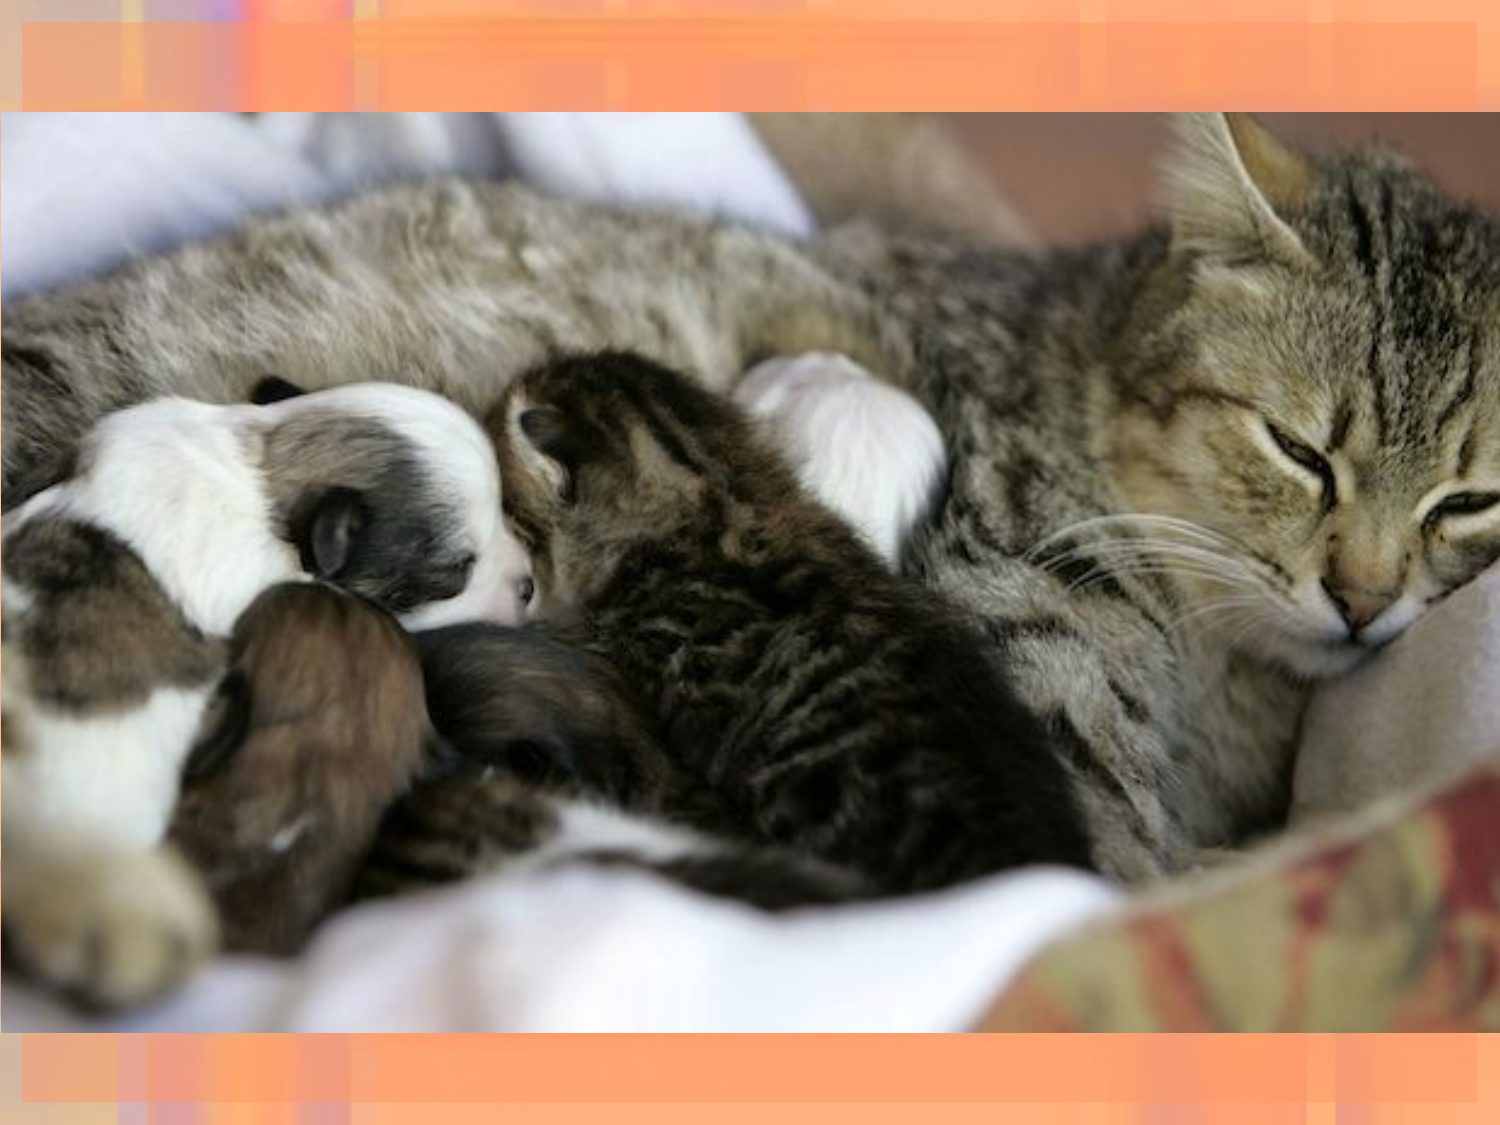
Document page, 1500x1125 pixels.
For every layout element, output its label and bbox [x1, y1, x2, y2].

picture [0, 0, 1500, 1125]
list [1, 112, 1500, 1033]
